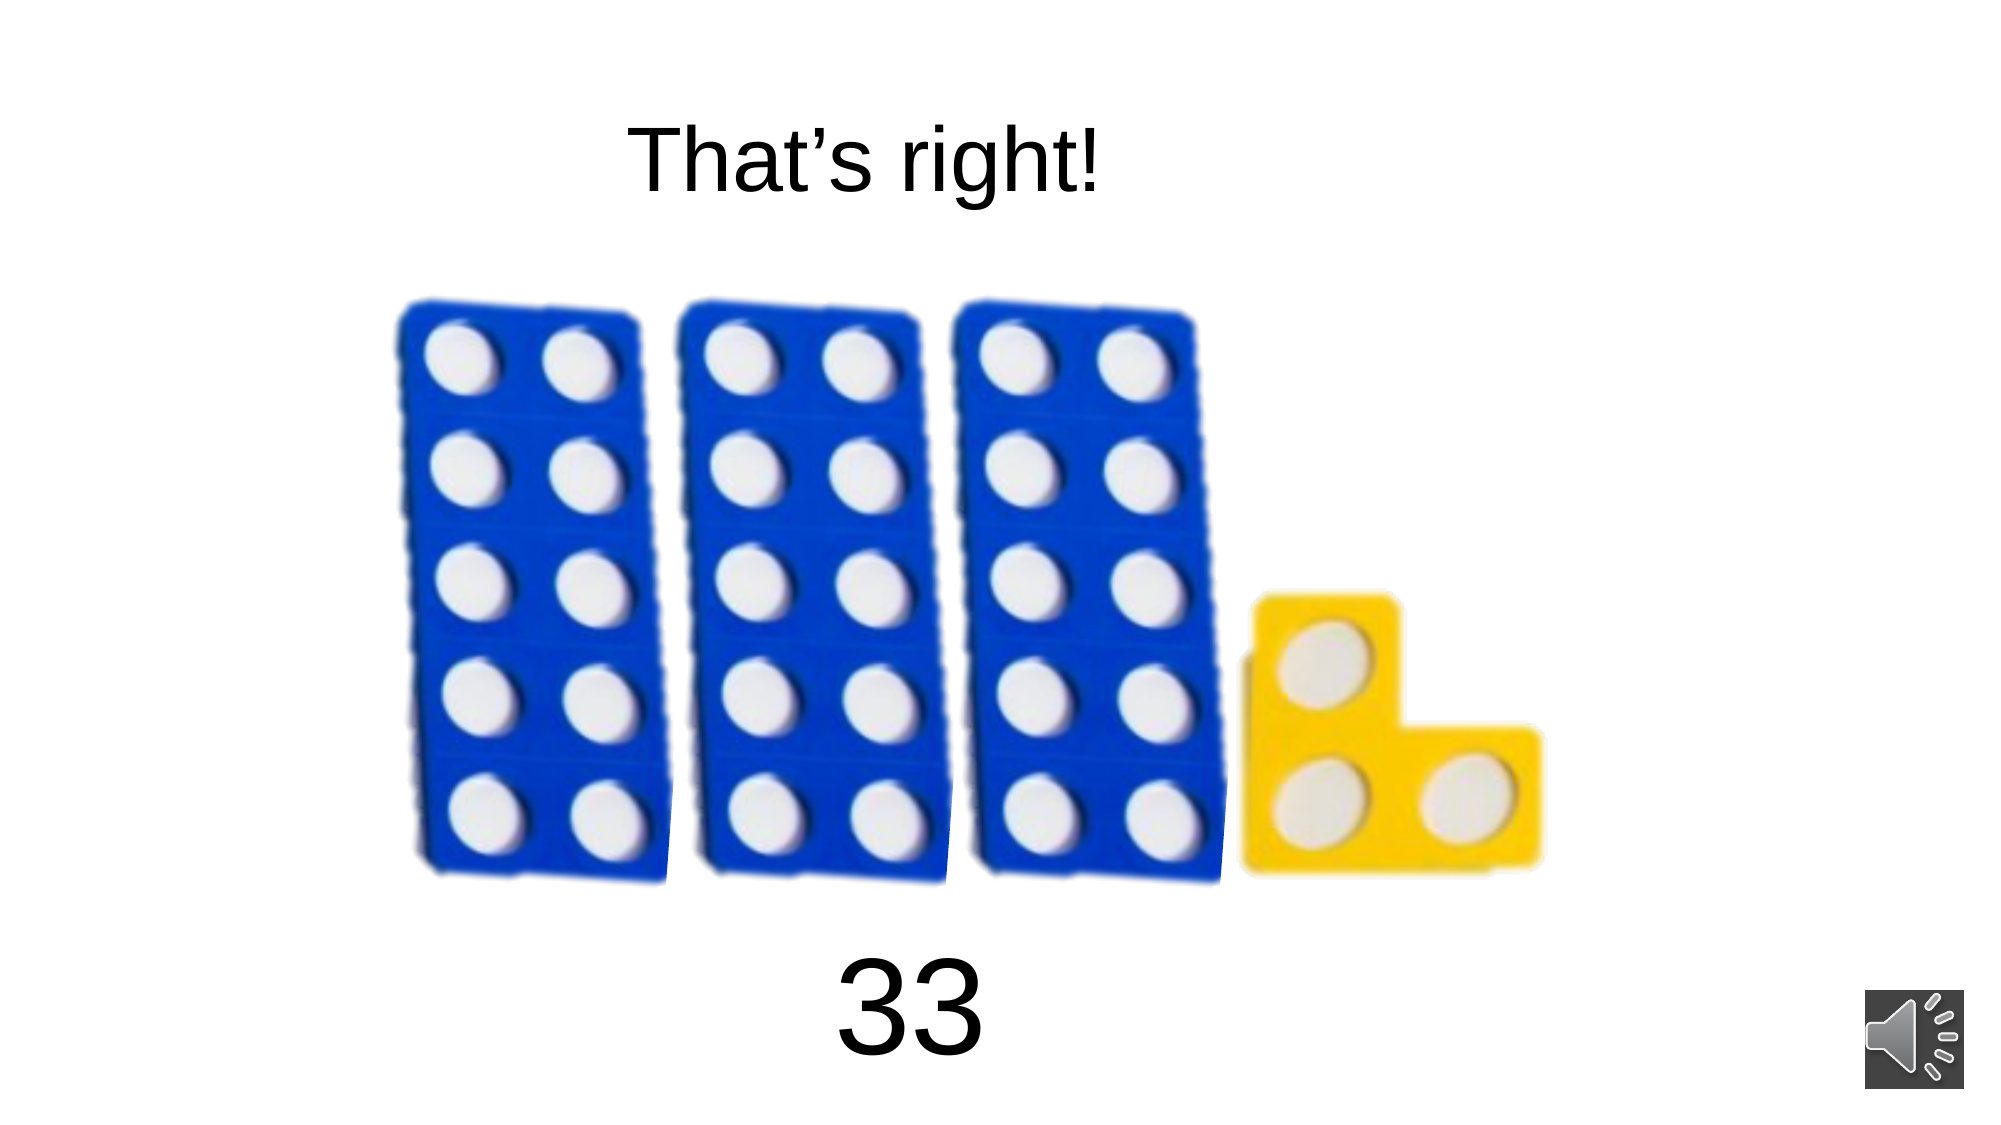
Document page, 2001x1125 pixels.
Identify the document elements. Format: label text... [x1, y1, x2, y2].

picture [1864, 989, 1965, 1090]
text_box 33 [819, 909, 1003, 1090]
picture [317, 166, 1590, 962]
title That’s right! [563, 90, 1192, 219]
